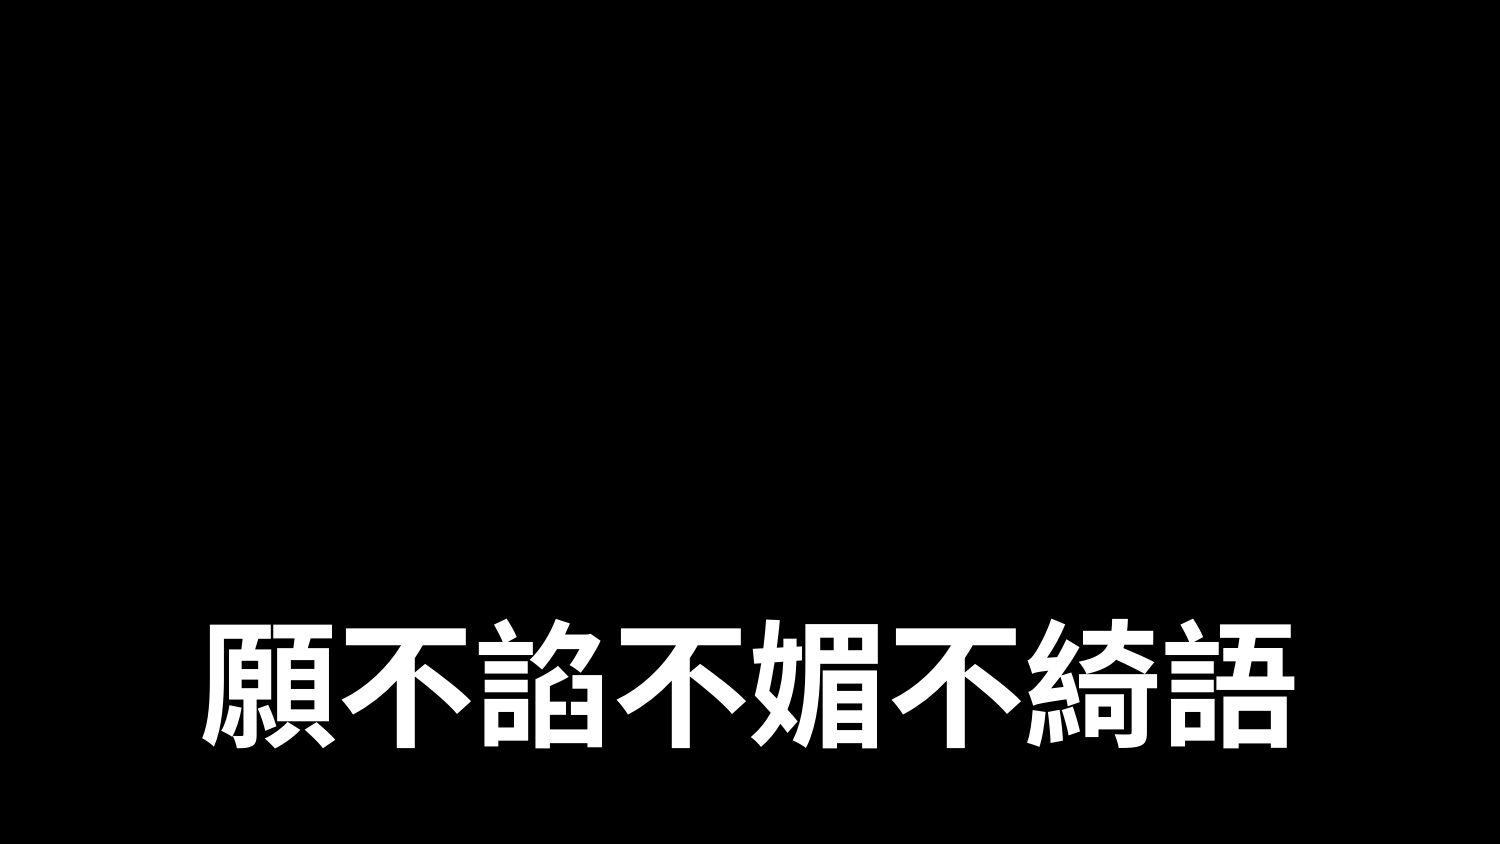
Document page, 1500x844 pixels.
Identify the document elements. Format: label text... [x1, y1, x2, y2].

title 願不諂不媚不綺語 [75, 610, 1425, 752]
